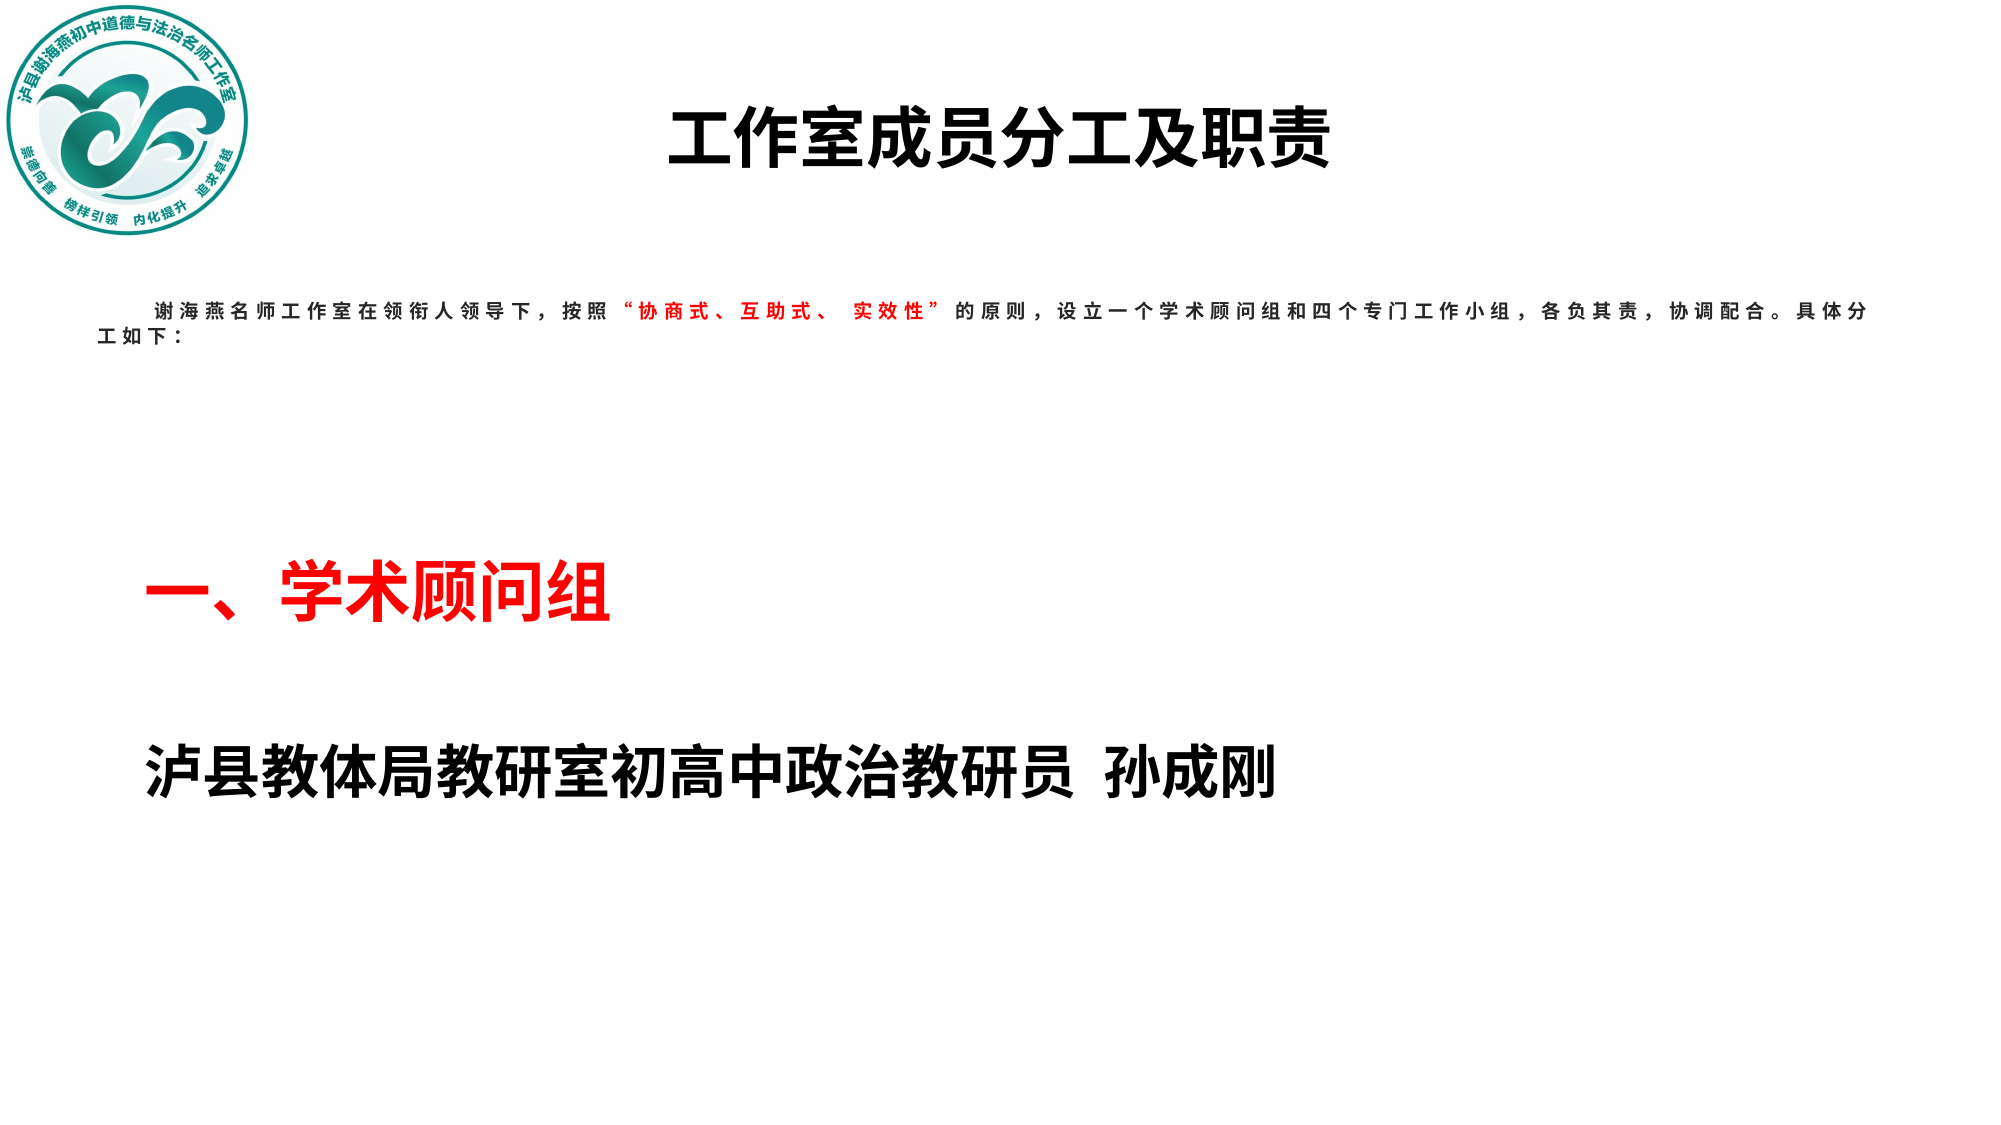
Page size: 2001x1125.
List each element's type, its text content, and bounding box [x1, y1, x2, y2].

picture [0, 0, 254, 241]
text_box 工作室成员分工及职责 [651, 87, 1349, 263]
title 谢海燕名师工作室在领衔人领导下，按照“协商式、互助式、 实效性”的原则，设立一个学术顾问组和四个专门工作小组，各负其责，协调配合。具体分工如下： [82, 240, 1895, 357]
text_box 一、学术顾问组 [67, 542, 901, 637]
text_box 泸县教体局教研室初高中政治教研员 孙成刚 [67, 728, 1471, 814]
